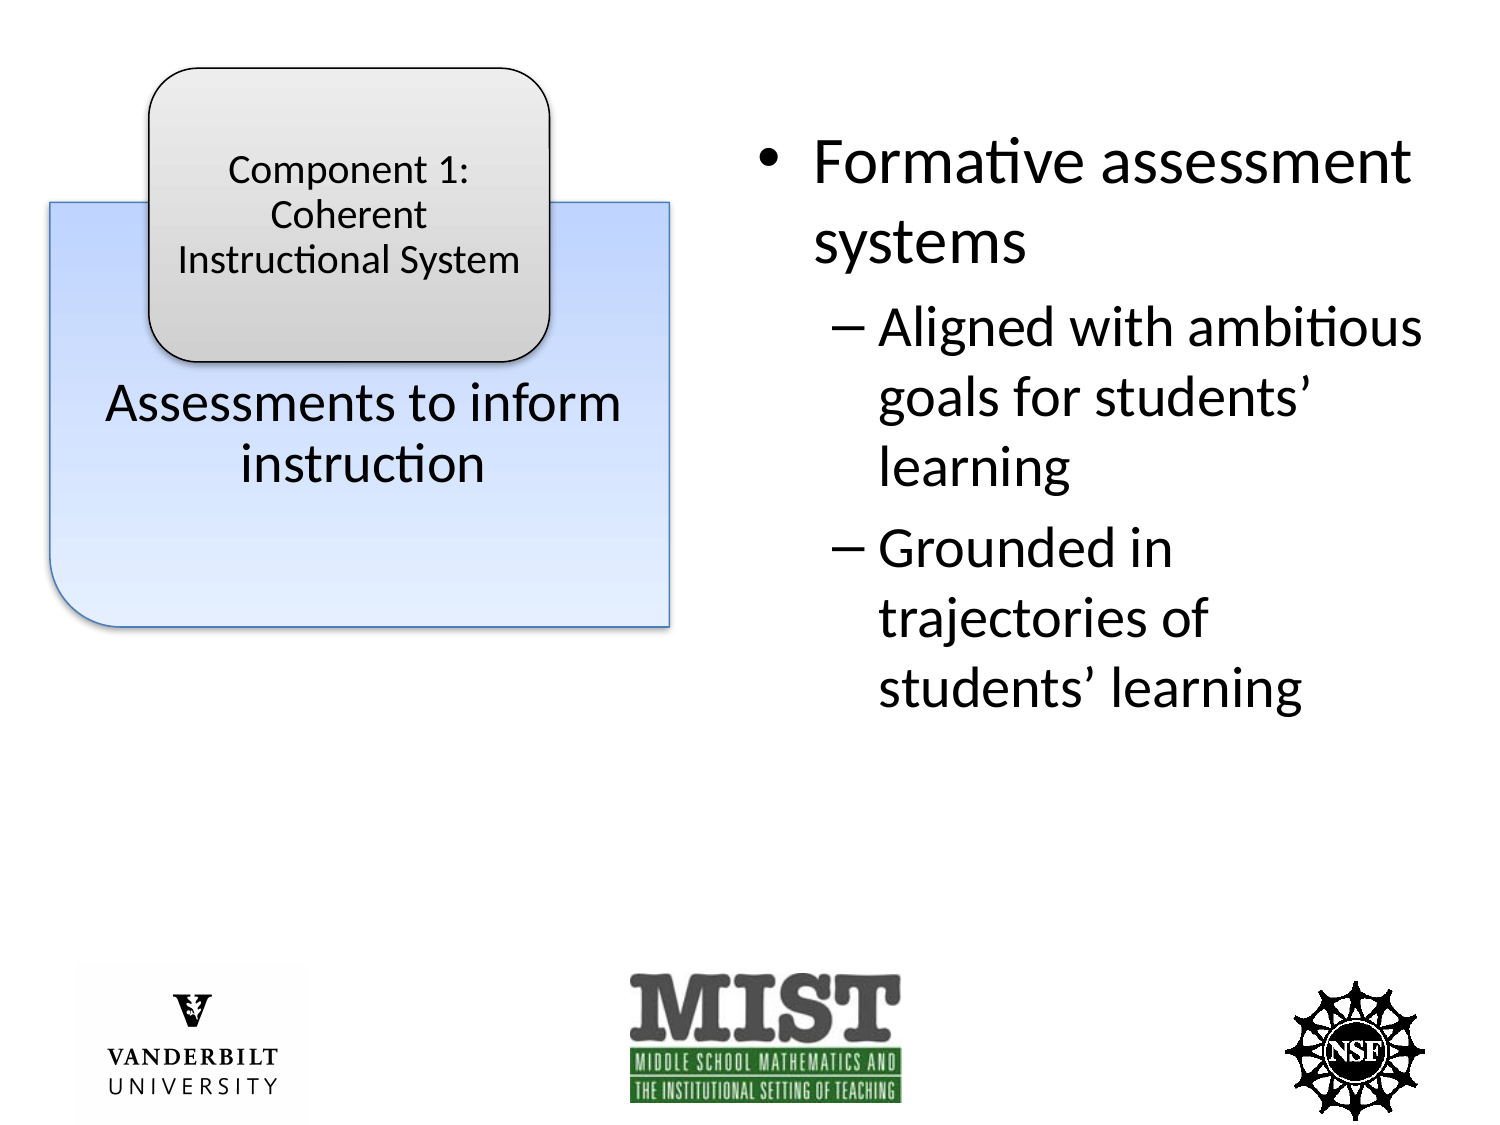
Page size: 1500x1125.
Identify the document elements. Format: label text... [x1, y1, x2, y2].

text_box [49, 202, 674, 628]
list Formative assessment systems Aligned with ambitious goals for students’ learning Grounded in trajectories of students’ learning [742, 108, 1448, 1125]
picture [630, 973, 742, 1103]
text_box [148, 67, 550, 363]
picture [75, 962, 309, 1125]
